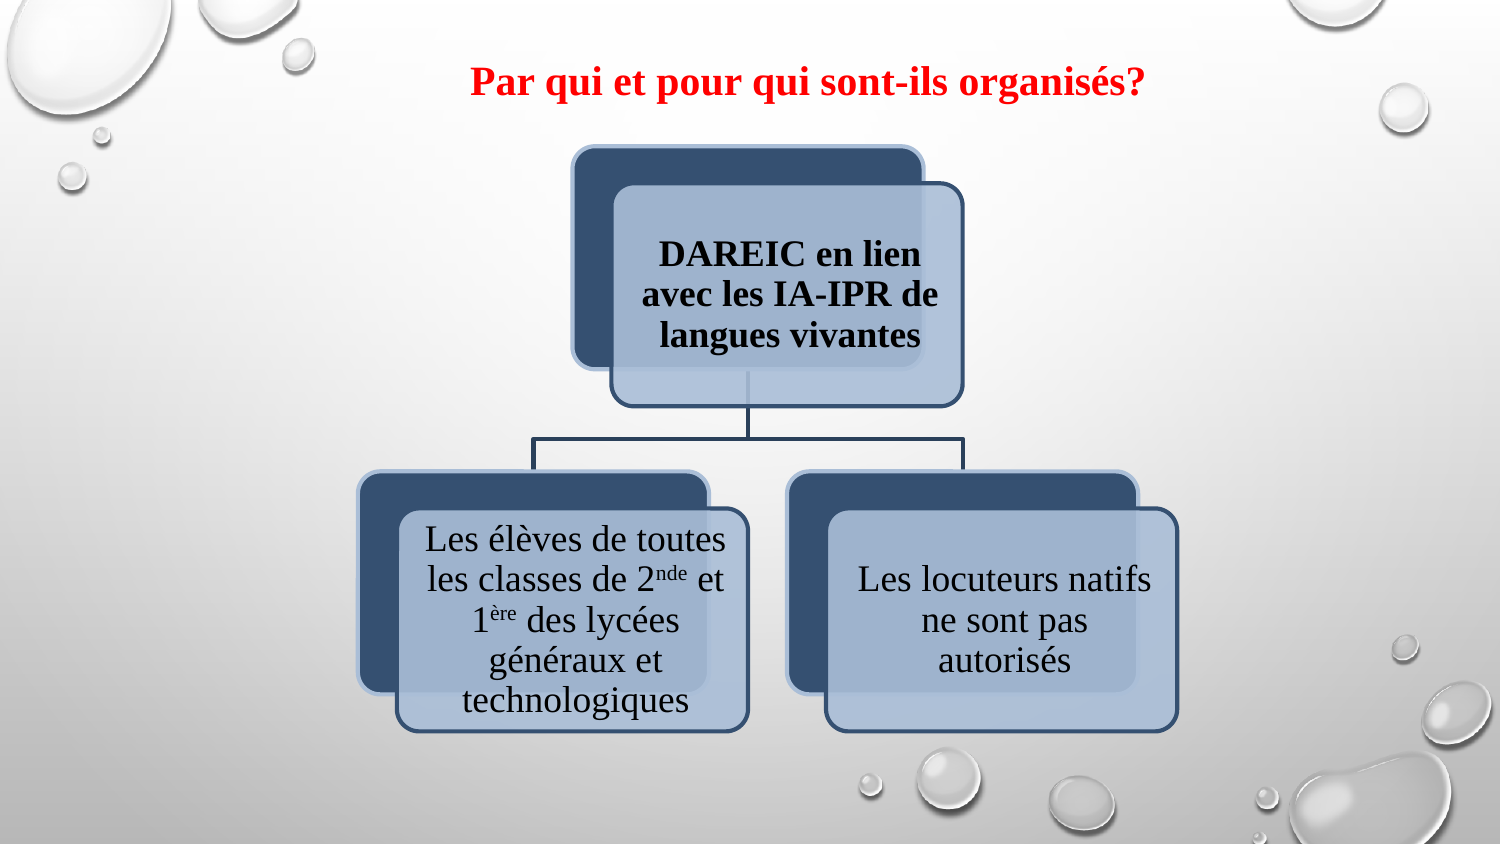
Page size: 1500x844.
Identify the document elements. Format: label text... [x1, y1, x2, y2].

picture [0, 0, 1500, 844]
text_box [242, 146, 1293, 732]
text_box Par qui et pour qui sont-ils organisés? [455, 46, 1173, 112]
